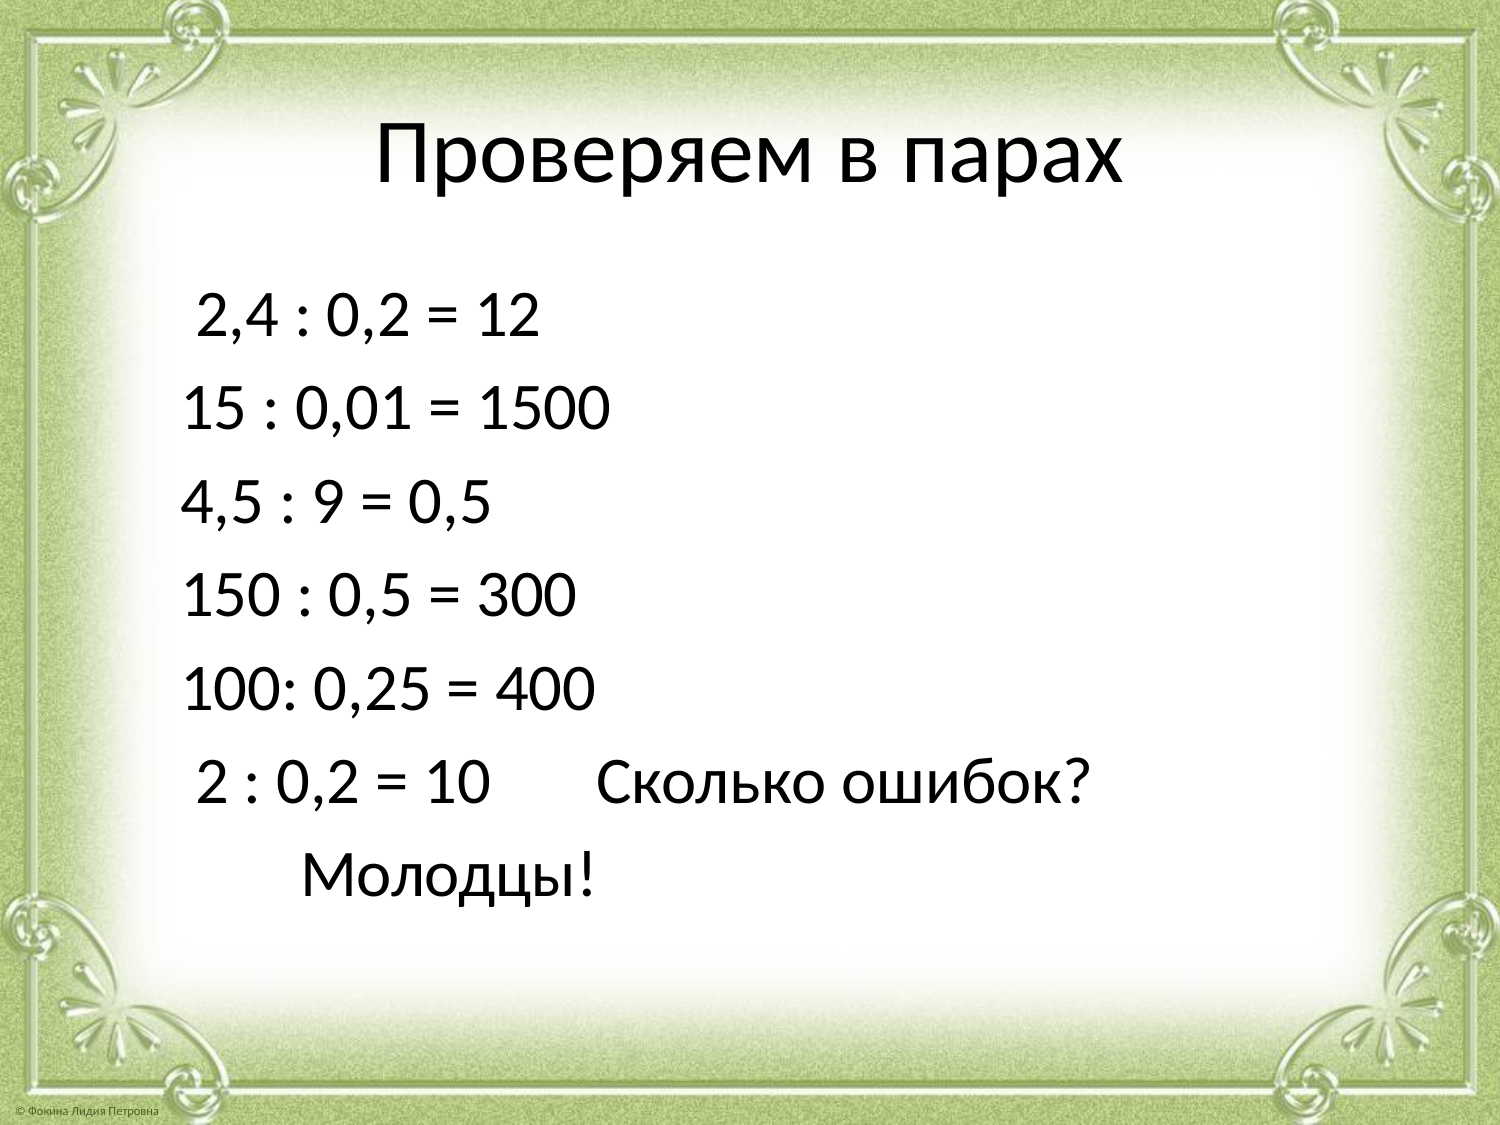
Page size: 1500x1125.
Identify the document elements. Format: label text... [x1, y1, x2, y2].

list 2,4 : 0,2 = 12 15 : 0,01 = 1500 4,5 : 9 = 0,5 150 : 0,5 = 300 100: 0,25 = 400 2 : 0,2 = 10 Сколько ошибок? Молодцы! [75, 262, 1425, 1005]
title Проверяем в парах [75, 58, 1425, 233]
picture [0, 0, 1500, 1125]
